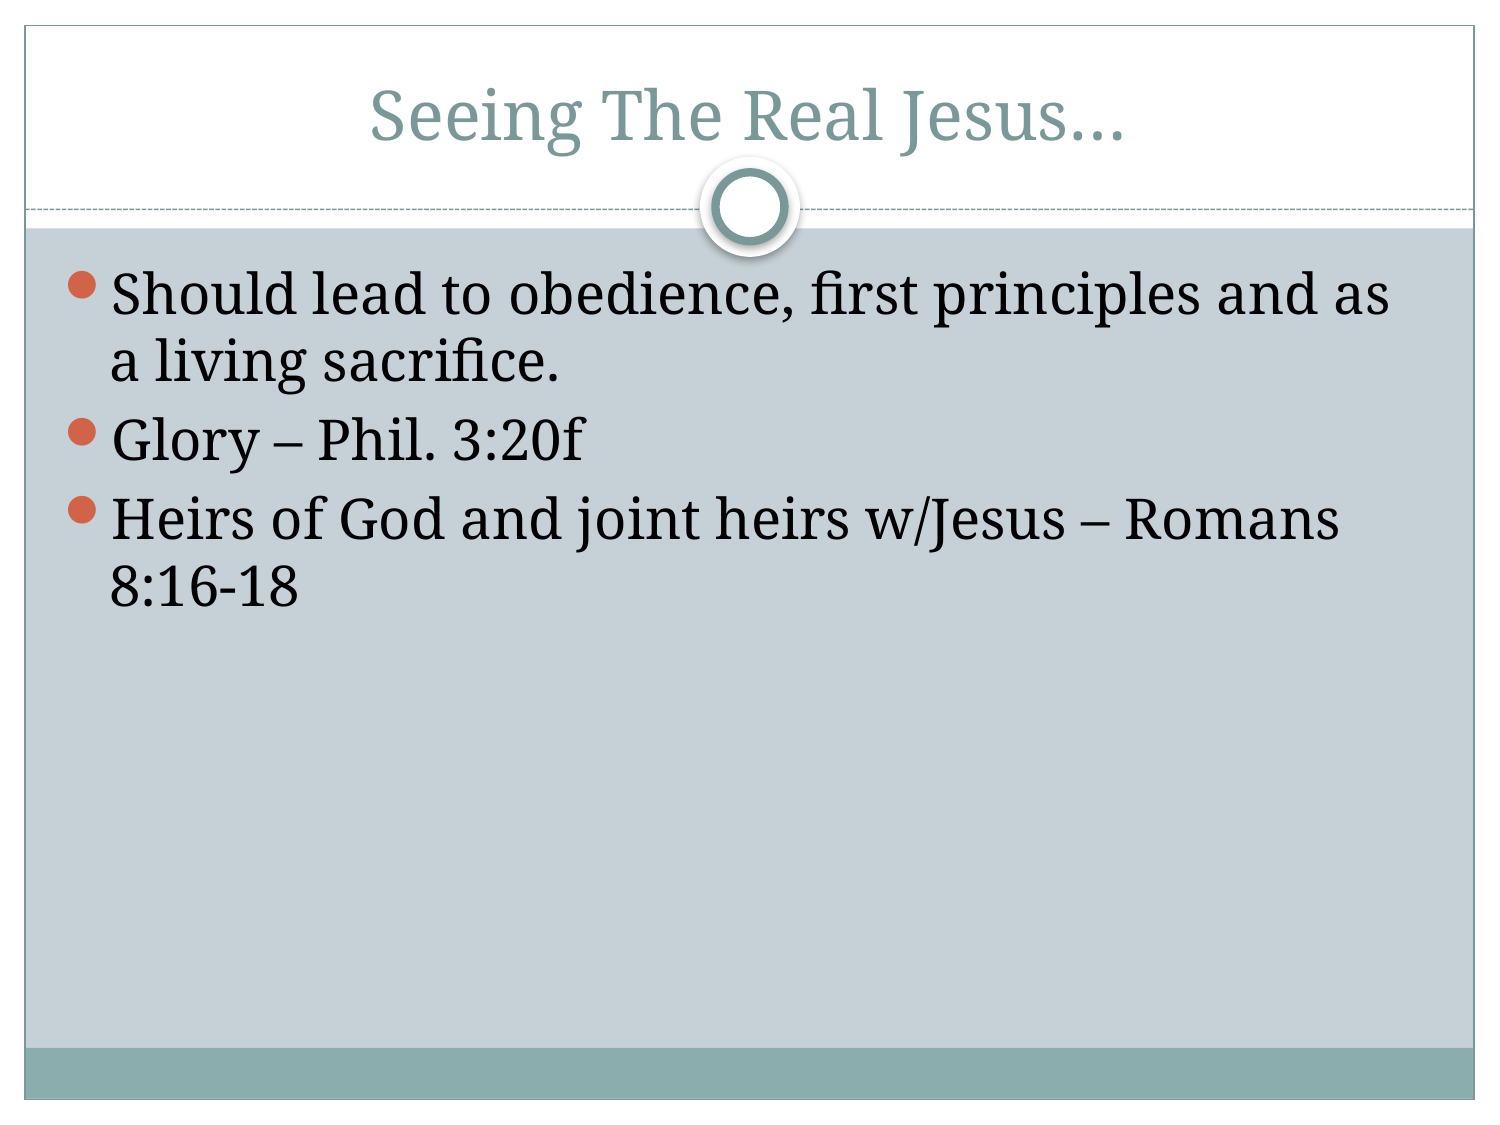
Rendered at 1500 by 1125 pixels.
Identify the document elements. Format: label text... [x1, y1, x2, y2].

title Seeing The Real Jesus… [49, 37, 1450, 162]
list Should lead to obedience, first principles and as a living sacrifice. Glory – Phil. 3:20f Heirs of God and joint heirs w/Jesus – Romans 8:16-18 [49, 250, 1445, 1001]
